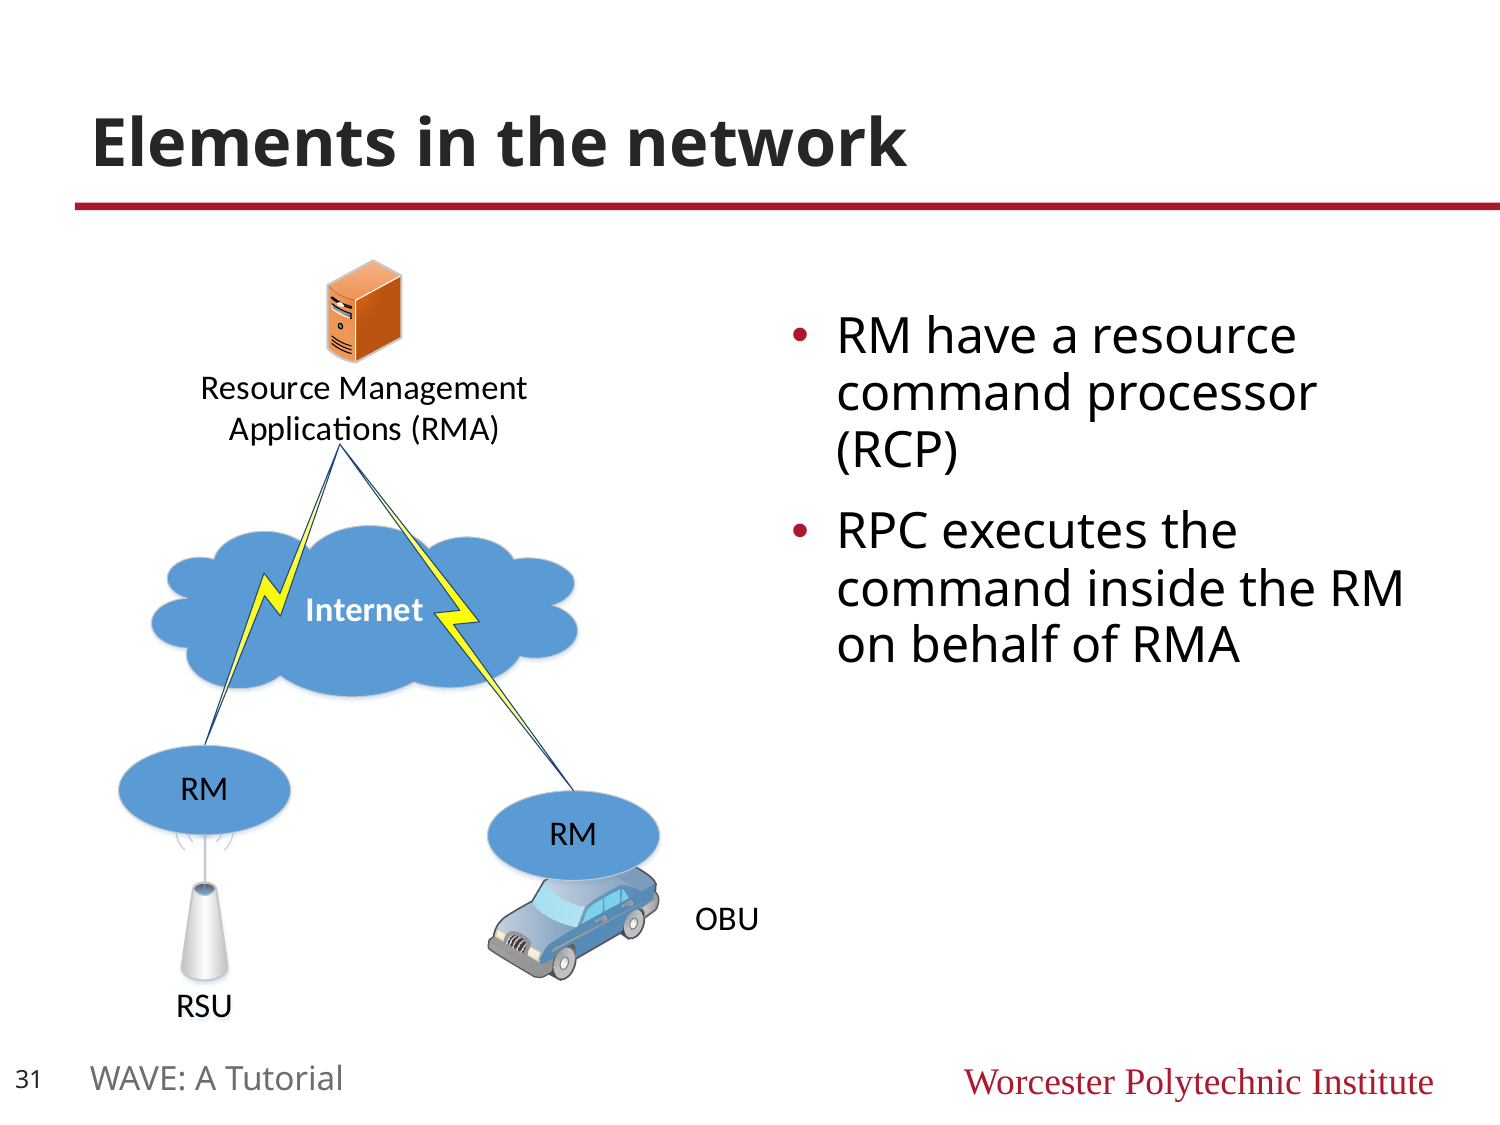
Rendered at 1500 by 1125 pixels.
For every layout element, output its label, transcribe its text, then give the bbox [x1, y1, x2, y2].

slide_number 31 [0, 1047, 75, 1113]
footer WAVE: A Tutorial [75, 1050, 913, 1100]
picture [111, 255, 778, 1052]
title Elements in the network [75, 56, 1425, 188]
list RM have a resource command processor (RCP) RPC executes the command inside the RM on behalf of RMA [781, 299, 1425, 1013]
